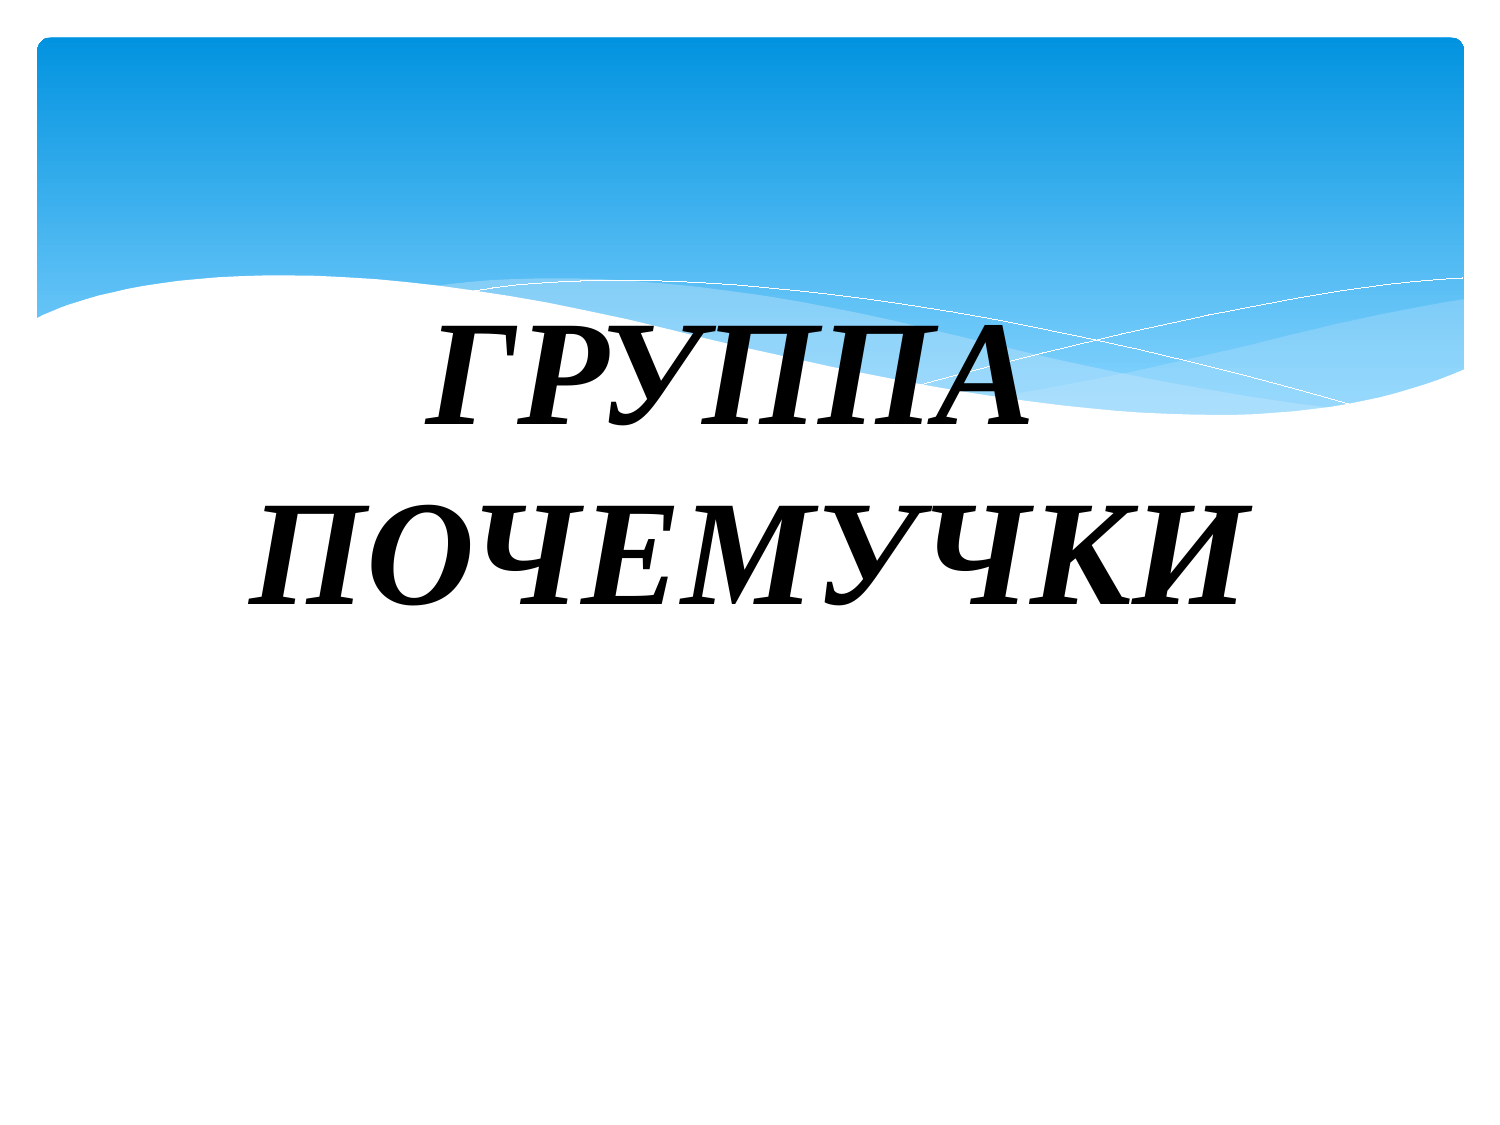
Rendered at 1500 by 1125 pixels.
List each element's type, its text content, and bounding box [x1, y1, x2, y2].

title ГРУППА ПОЧЕМУЧКИ [75, 113, 1425, 976]
